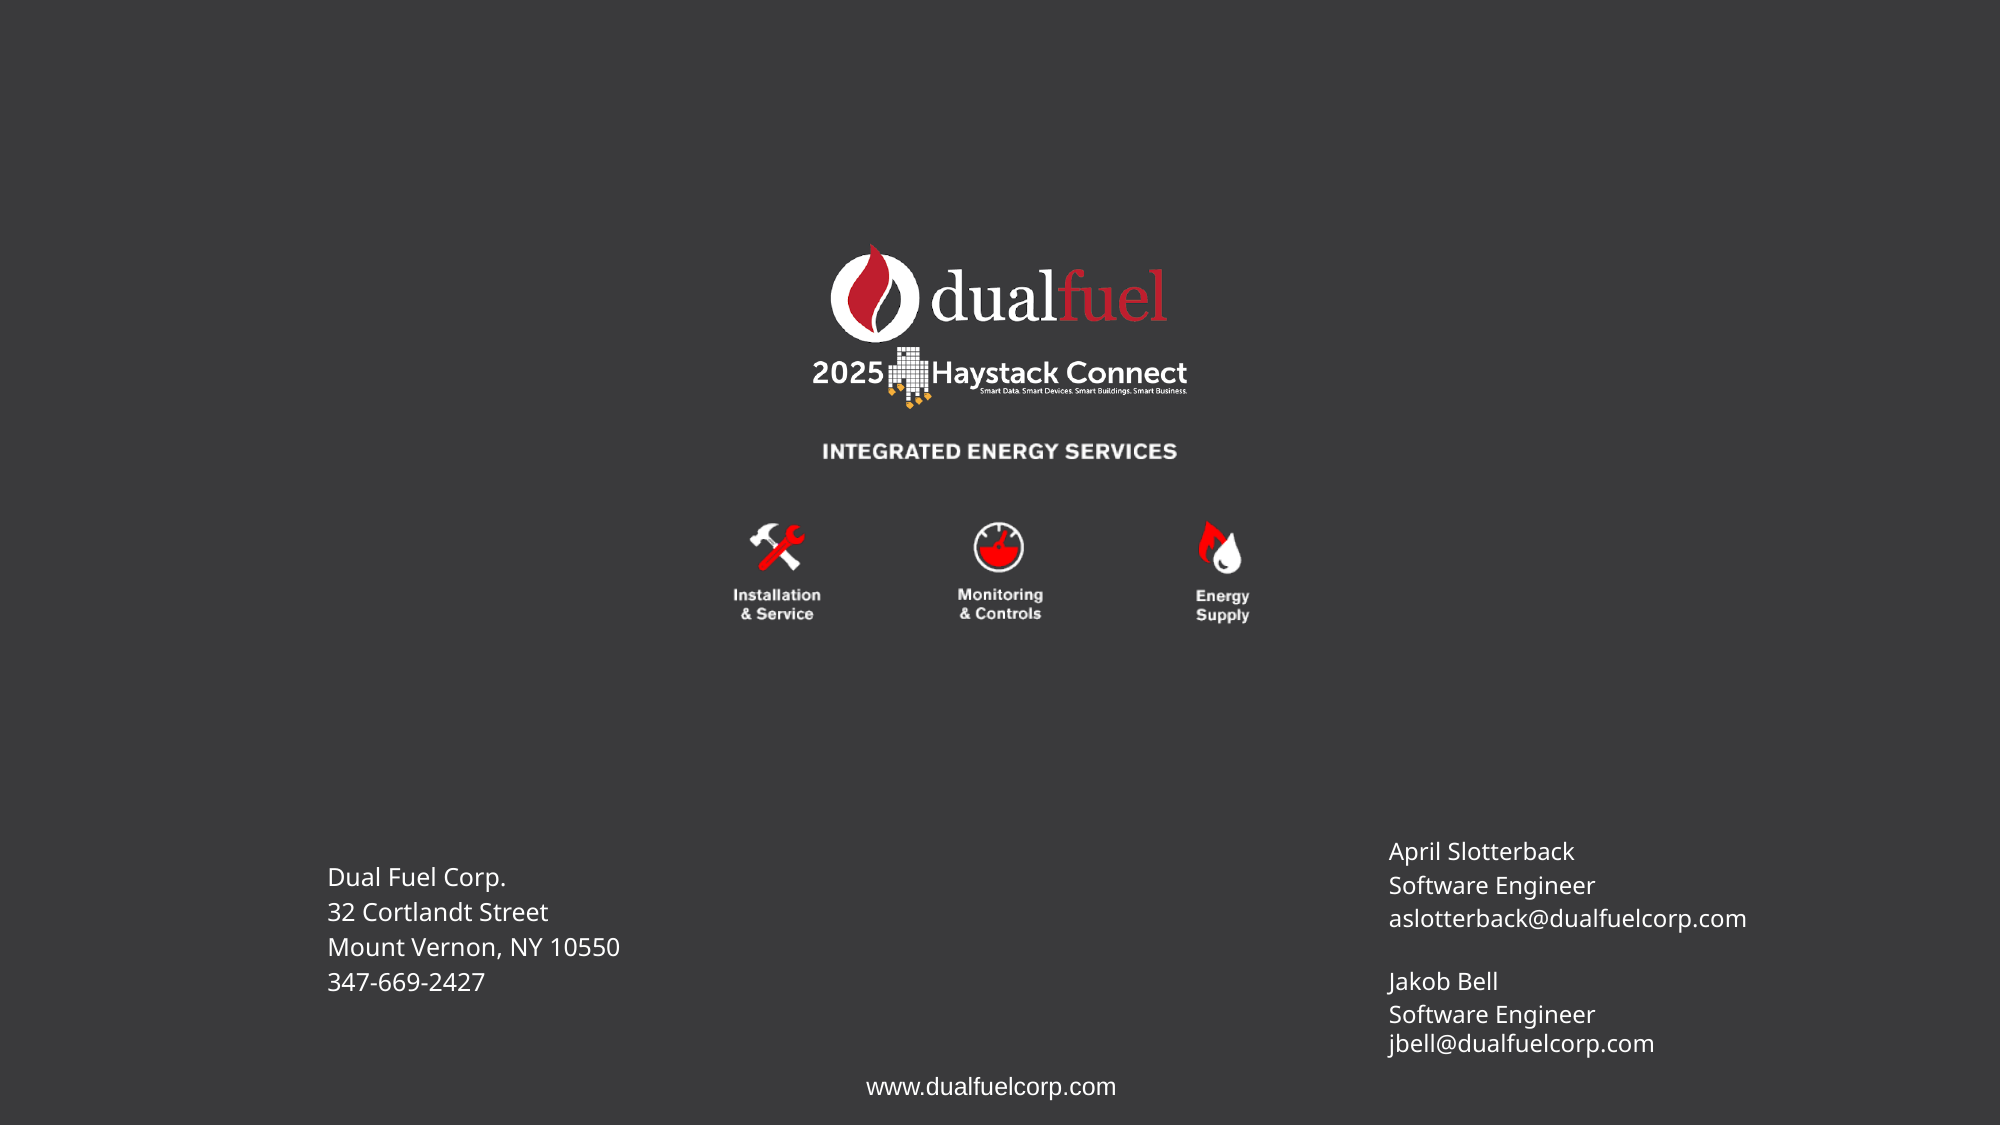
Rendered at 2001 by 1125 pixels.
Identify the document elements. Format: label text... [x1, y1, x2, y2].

list www.dualfuelcorp.com [766, 1062, 1217, 1123]
picture [248, 0, 1749, 1125]
list Dual Fuel Corp. 32 Cortlandt Street Mount Vernon, NY 10550 347-669-2427 [312, 853, 655, 1045]
list April Slotterback Software Engineer aslotterback@dualfuelcorp.com Jakob Bell Software Engineer jbell@dualfuelcorp.com [1374, 829, 1764, 1069]
